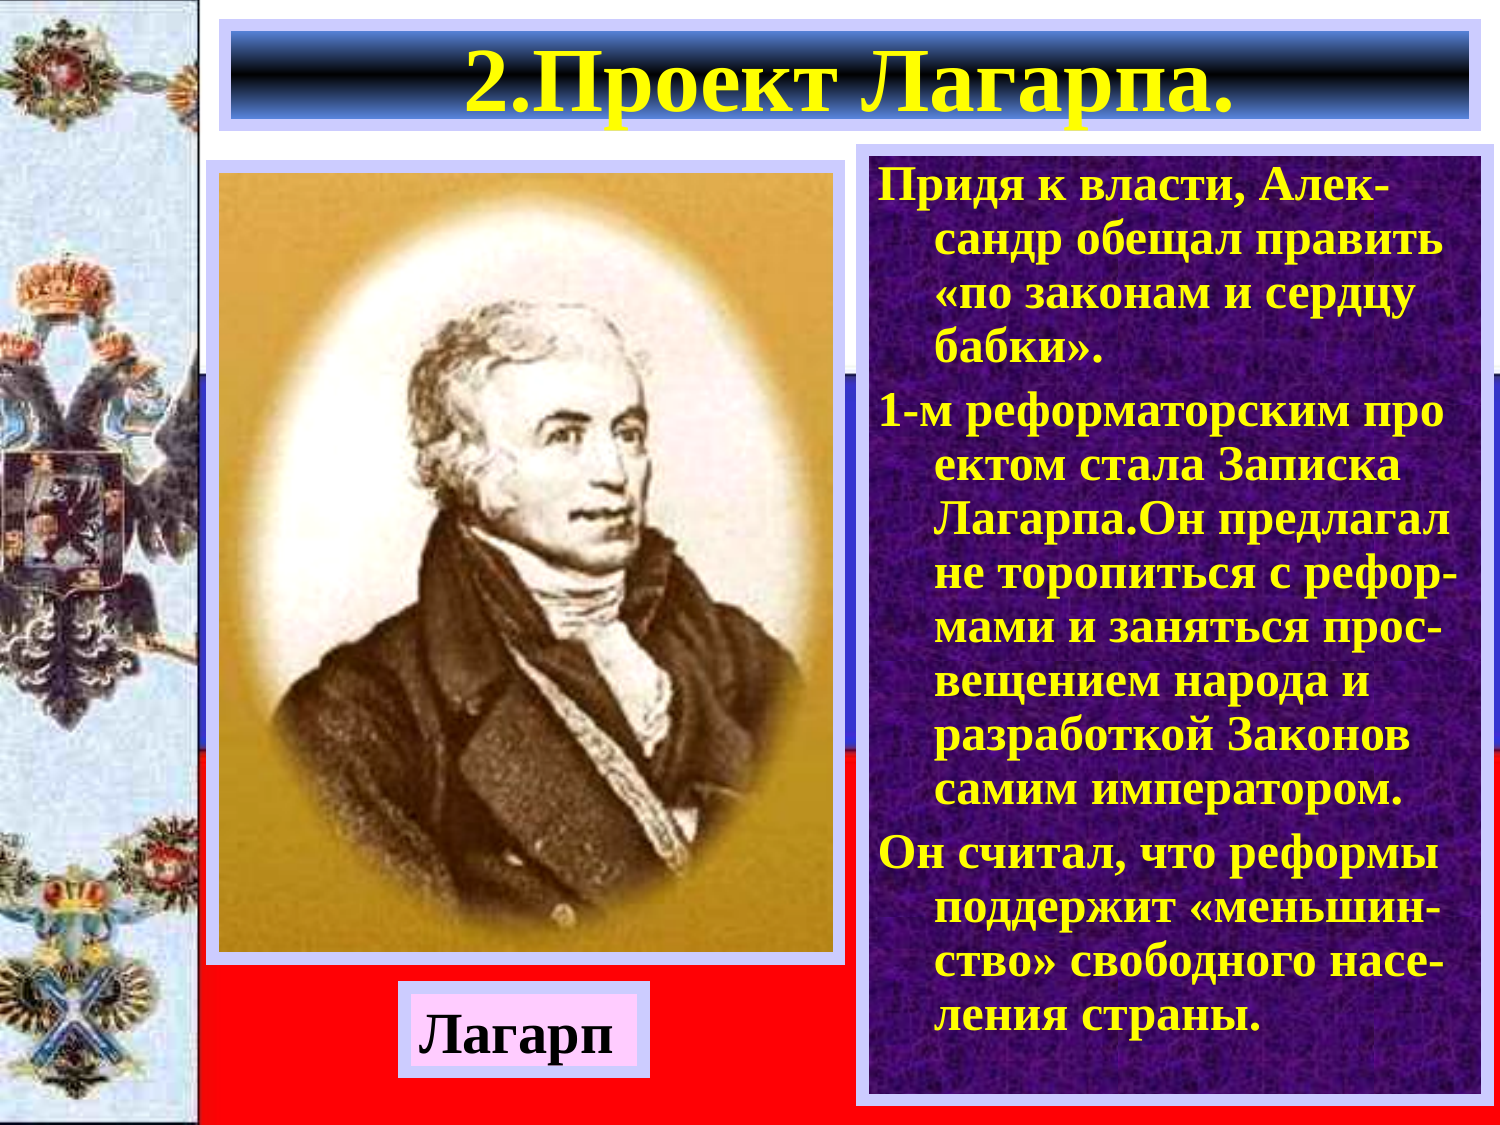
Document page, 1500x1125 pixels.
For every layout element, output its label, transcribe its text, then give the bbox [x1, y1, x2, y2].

text_box Лагарп [404, 987, 644, 1073]
picture [0, 0, 1500, 1125]
title 2.Проект Лагарпа. [225, 24, 1475, 125]
list Придя к власти, Алек-сандр обещал править «по законам и сердцу бабки». 1-м реформаторским про ектом стала Записка Лагарпа.Он предлагал не торопиться с рефор-мами и заняться прос-вещением народа и разработкой Законов самим императором. Он считал, что реформы поддержит «меньшин-ство» свободного насе-ления страны. [862, 149, 1488, 1100]
